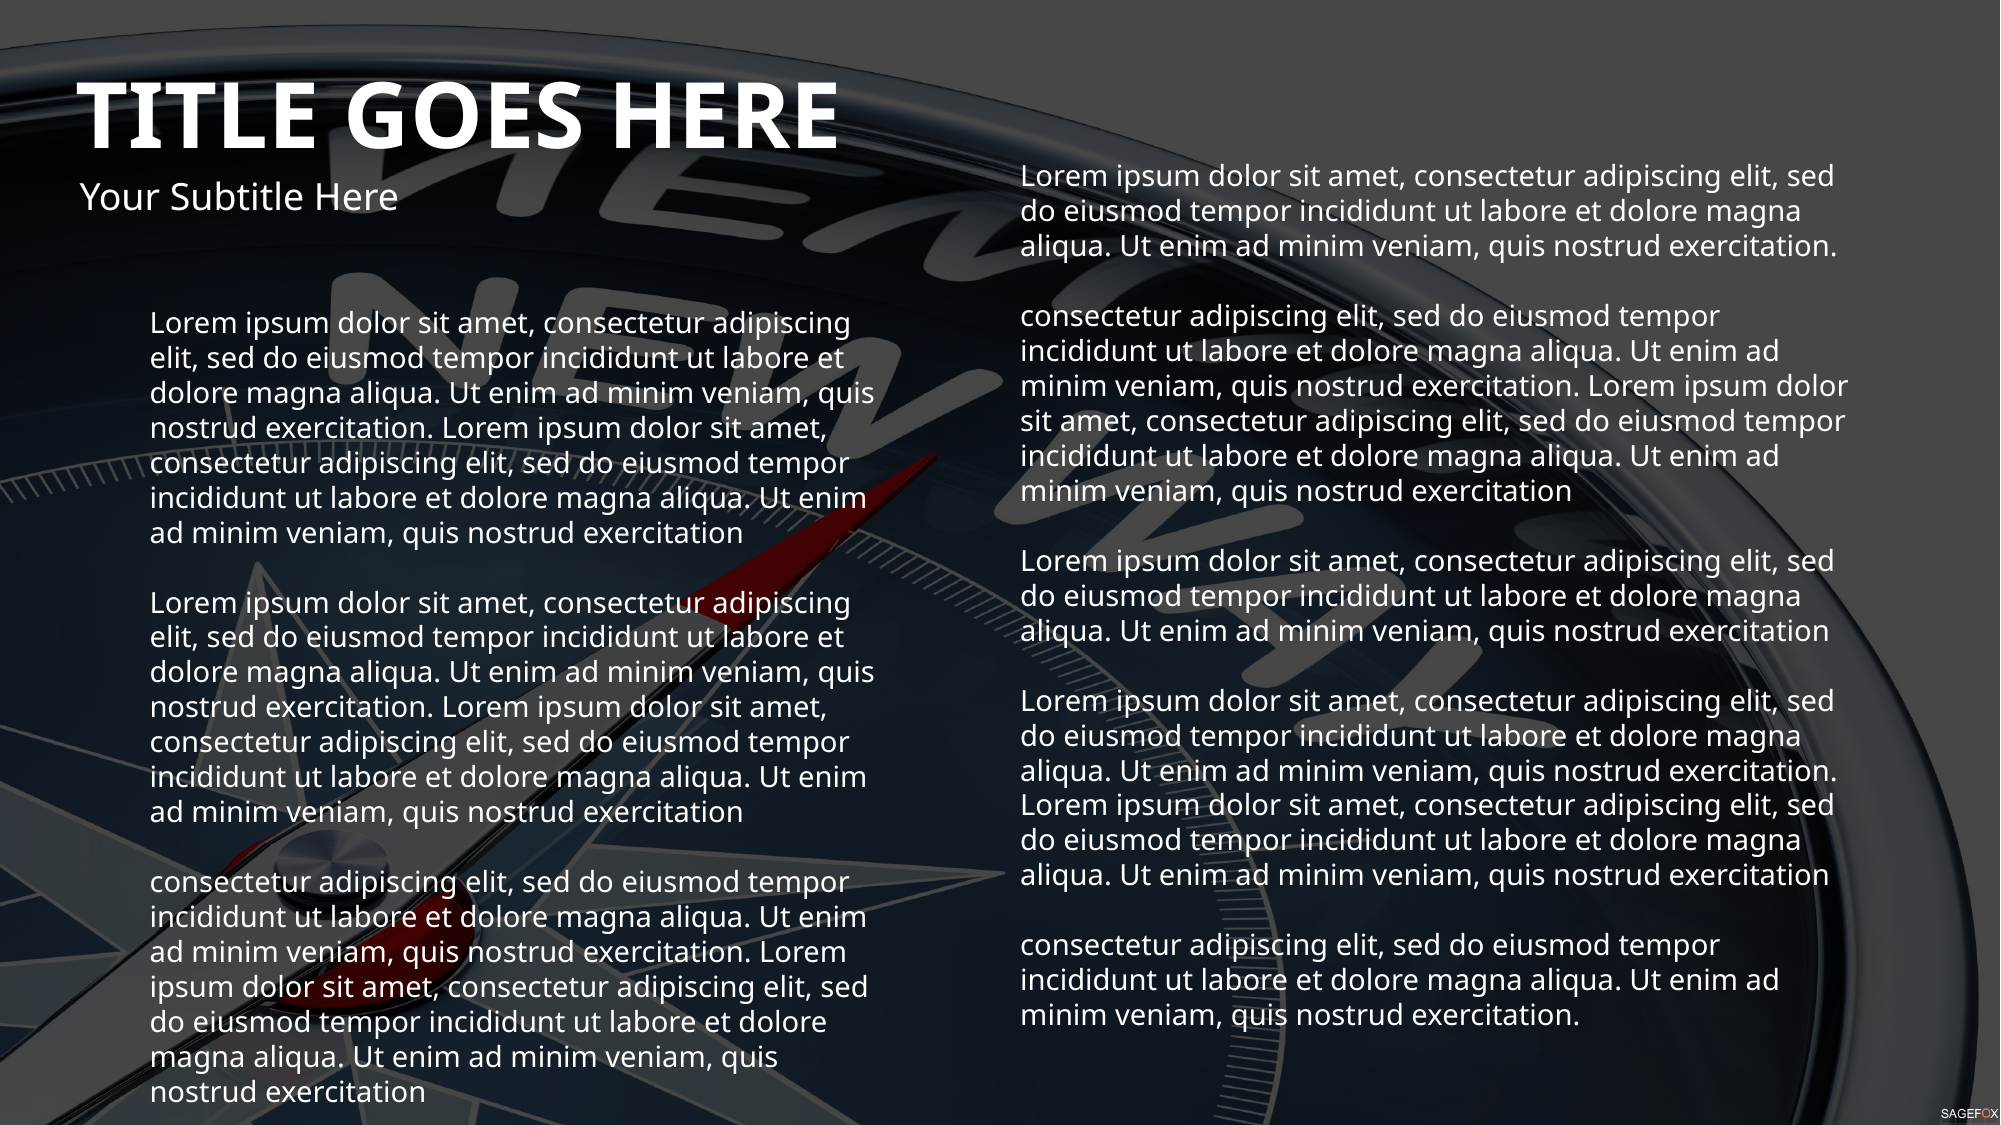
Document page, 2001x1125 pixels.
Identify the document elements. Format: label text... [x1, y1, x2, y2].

text_box Lorem ipsum dolor sit amet, consectetur adipiscing elit, sed do eiusmod tempor incididunt ut labore et dolore magna aliqua. Ut enim ad minim veniam, quis nostrud exercitation. Lorem ipsum dolor sit amet, consectetur adipiscing elit, sed do eiusmod tempor incididunt ut labore et dolore magna aliqua. Ut enim ad minim veniam, quis nostrud exercitation Lorem ipsum dolor sit amet, consectetur adipiscing elit, sed do eiusmod tempor incididunt ut labore et dolore magna aliqua. Ut enim ad minim veniam, quis nostrud exercitation. Lorem ipsum dolor sit amet, consectetur adipiscing elit, sed do eiusmod tempor incididunt ut labore et dolore magna aliqua. Ut enim ad minim veniam, quis nostrud exercitation consectetur adipiscing elit, sed do eiusmod tempor incididunt ut labore et dolore magna aliqua. Ut enim ad minim veniam, quis nostrud exercitation. Lorem ipsum dolor sit amet, consectetur adipiscing elit, sed do eiusmod tempor incididunt ut labore et dolore magna aliqua. Ut enim ad minim veniam, quis nostrud exercitation [134, 296, 897, 1125]
picture [0, 0, 2001, 1125]
text_box Lorem ipsum dolor sit amet, consectetur adipiscing elit, sed do eiusmod tempor incididunt ut labore et dolore magna aliqua. Ut enim ad minim veniam, quis nostrud exercitation. consectetur adipiscing elit, sed do eiusmod tempor incididunt ut labore et dolore magna aliqua. Ut enim ad minim veniam, quis nostrud exercitation. Lorem ipsum dolor sit amet, consectetur adipiscing elit, sed do eiusmod tempor incididunt ut labore et dolore magna aliqua. Ut enim ad minim veniam, quis nostrud exercitation Lorem ipsum dolor sit amet, consectetur adipiscing elit, sed do eiusmod tempor incididunt ut labore et dolore magna aliqua. Ut enim ad minim veniam, quis nostrud exercitation Lorem ipsum dolor sit amet, consectetur adipiscing elit, sed do eiusmod tempor incididunt ut labore et dolore magna aliqua. Ut enim ad minim veniam, quis nostrud exercitation. Lorem ipsum dolor sit amet, consectetur adipiscing elit, sed do eiusmod tempor incididunt ut labore et dolore magna aliqua. Ut enim ad minim veniam, quis nostrud exercitation consectetur adipiscing elit, sed do eiusmod tempor incididunt ut labore et dolore magna aliqua. Ut enim ad minim veniam, quis nostrud exercitation. [1005, 150, 1876, 1039]
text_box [60, 49, 1020, 227]
